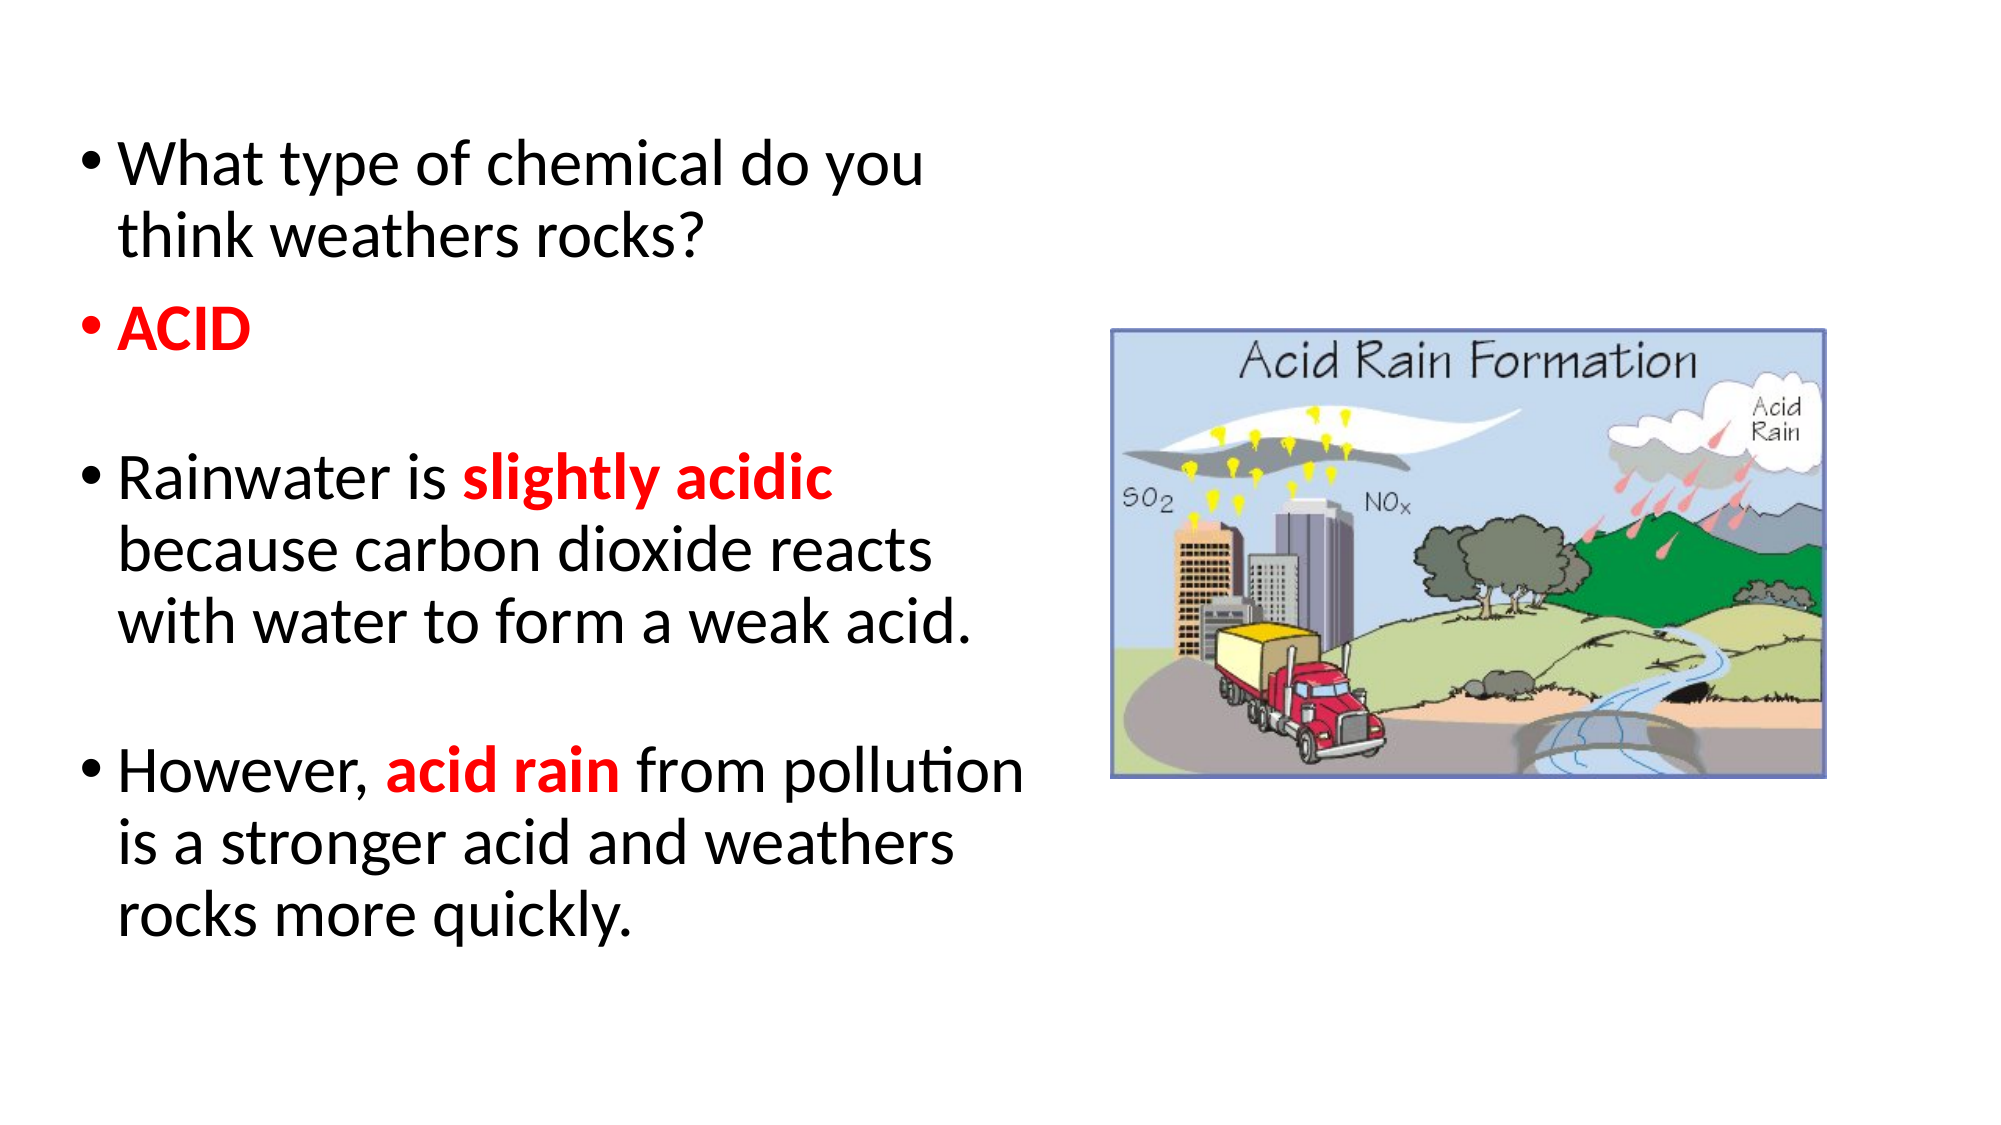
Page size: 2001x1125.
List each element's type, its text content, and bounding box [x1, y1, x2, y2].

picture [1110, 328, 1827, 779]
list What type of chemical do you think weathers rocks? ACID Rainwater is slightly acidic because carbon dioxide reacts with water to form a weak acid. However, acid rain from pollution is a stronger acid and weathers rocks more quickly. [64, 120, 1045, 1066]
